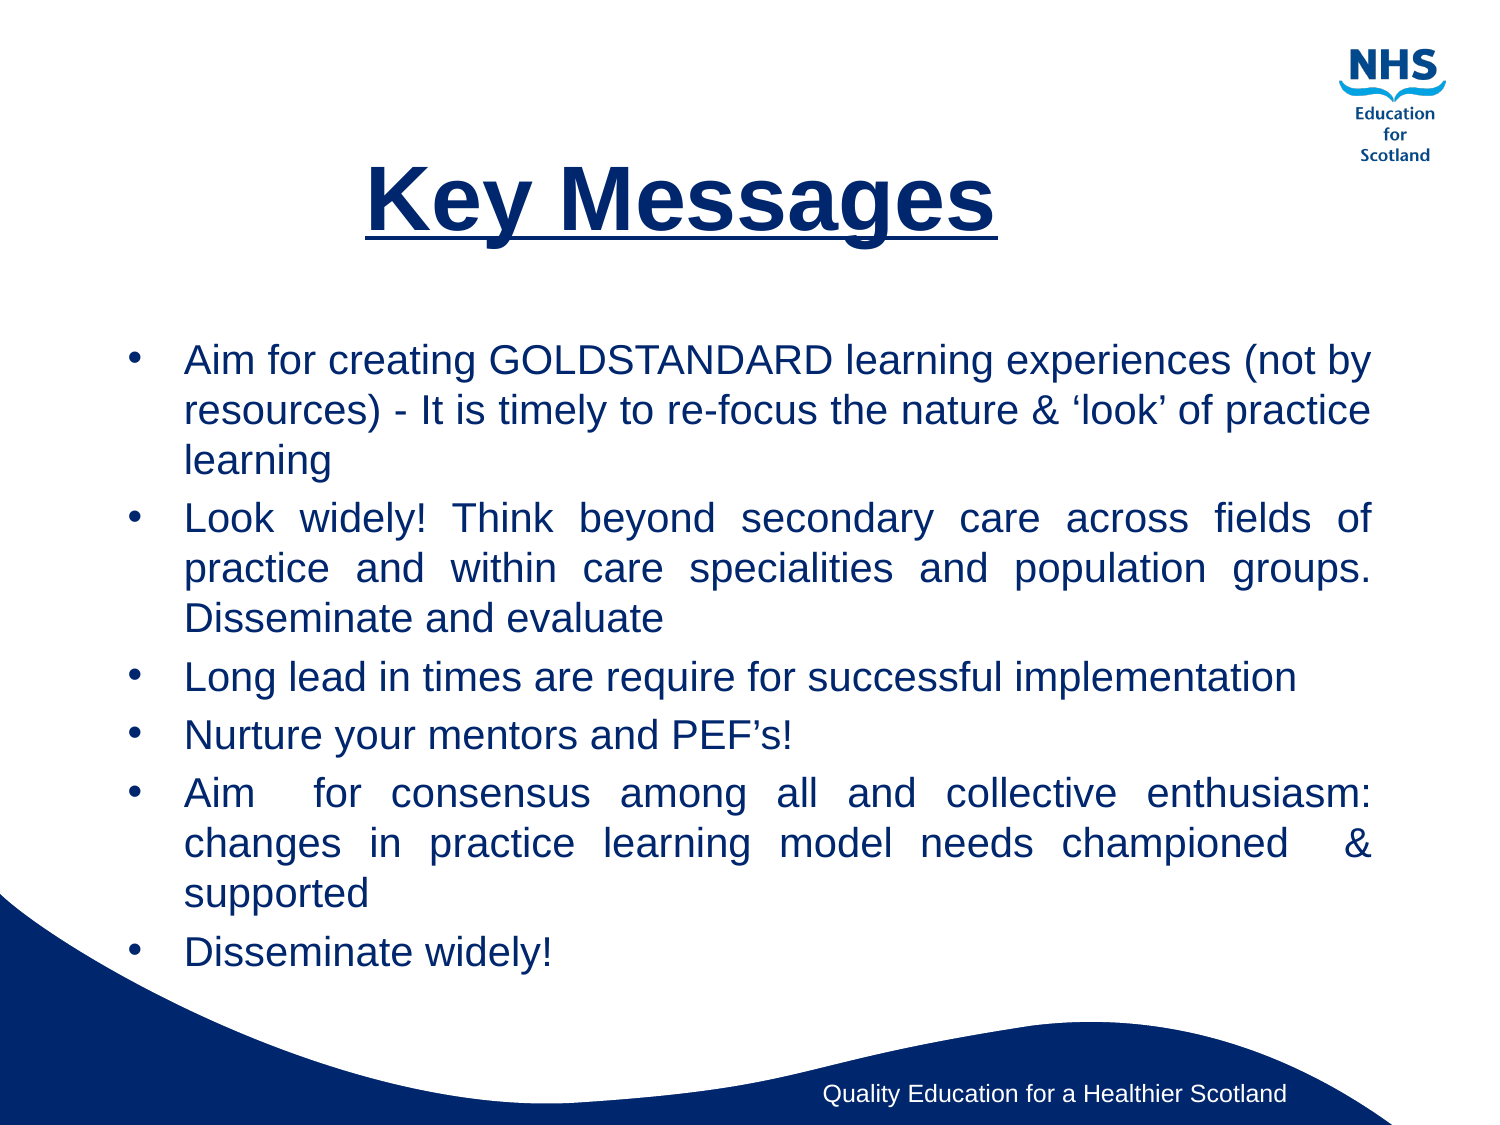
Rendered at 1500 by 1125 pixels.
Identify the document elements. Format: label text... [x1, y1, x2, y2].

list Aim for creating GOLDSTANDARD learning experiences (not by resources) - It is timely to re-focus the nature & ‘look’ of practice learning Look widely! Think beyond secondary care across fields of practice and within care specialities and population groups. Disseminate and evaluate Long lead in times are require for successful implementation Nurture your mentors and PEF’s! Aim for consensus among all and collective enthusiasm: changes in practice learning model needs championed & supported Disseminate widely! [112, 324, 1388, 1000]
picture [1334, 24, 1447, 167]
title Key Messages [112, 99, 1250, 288]
